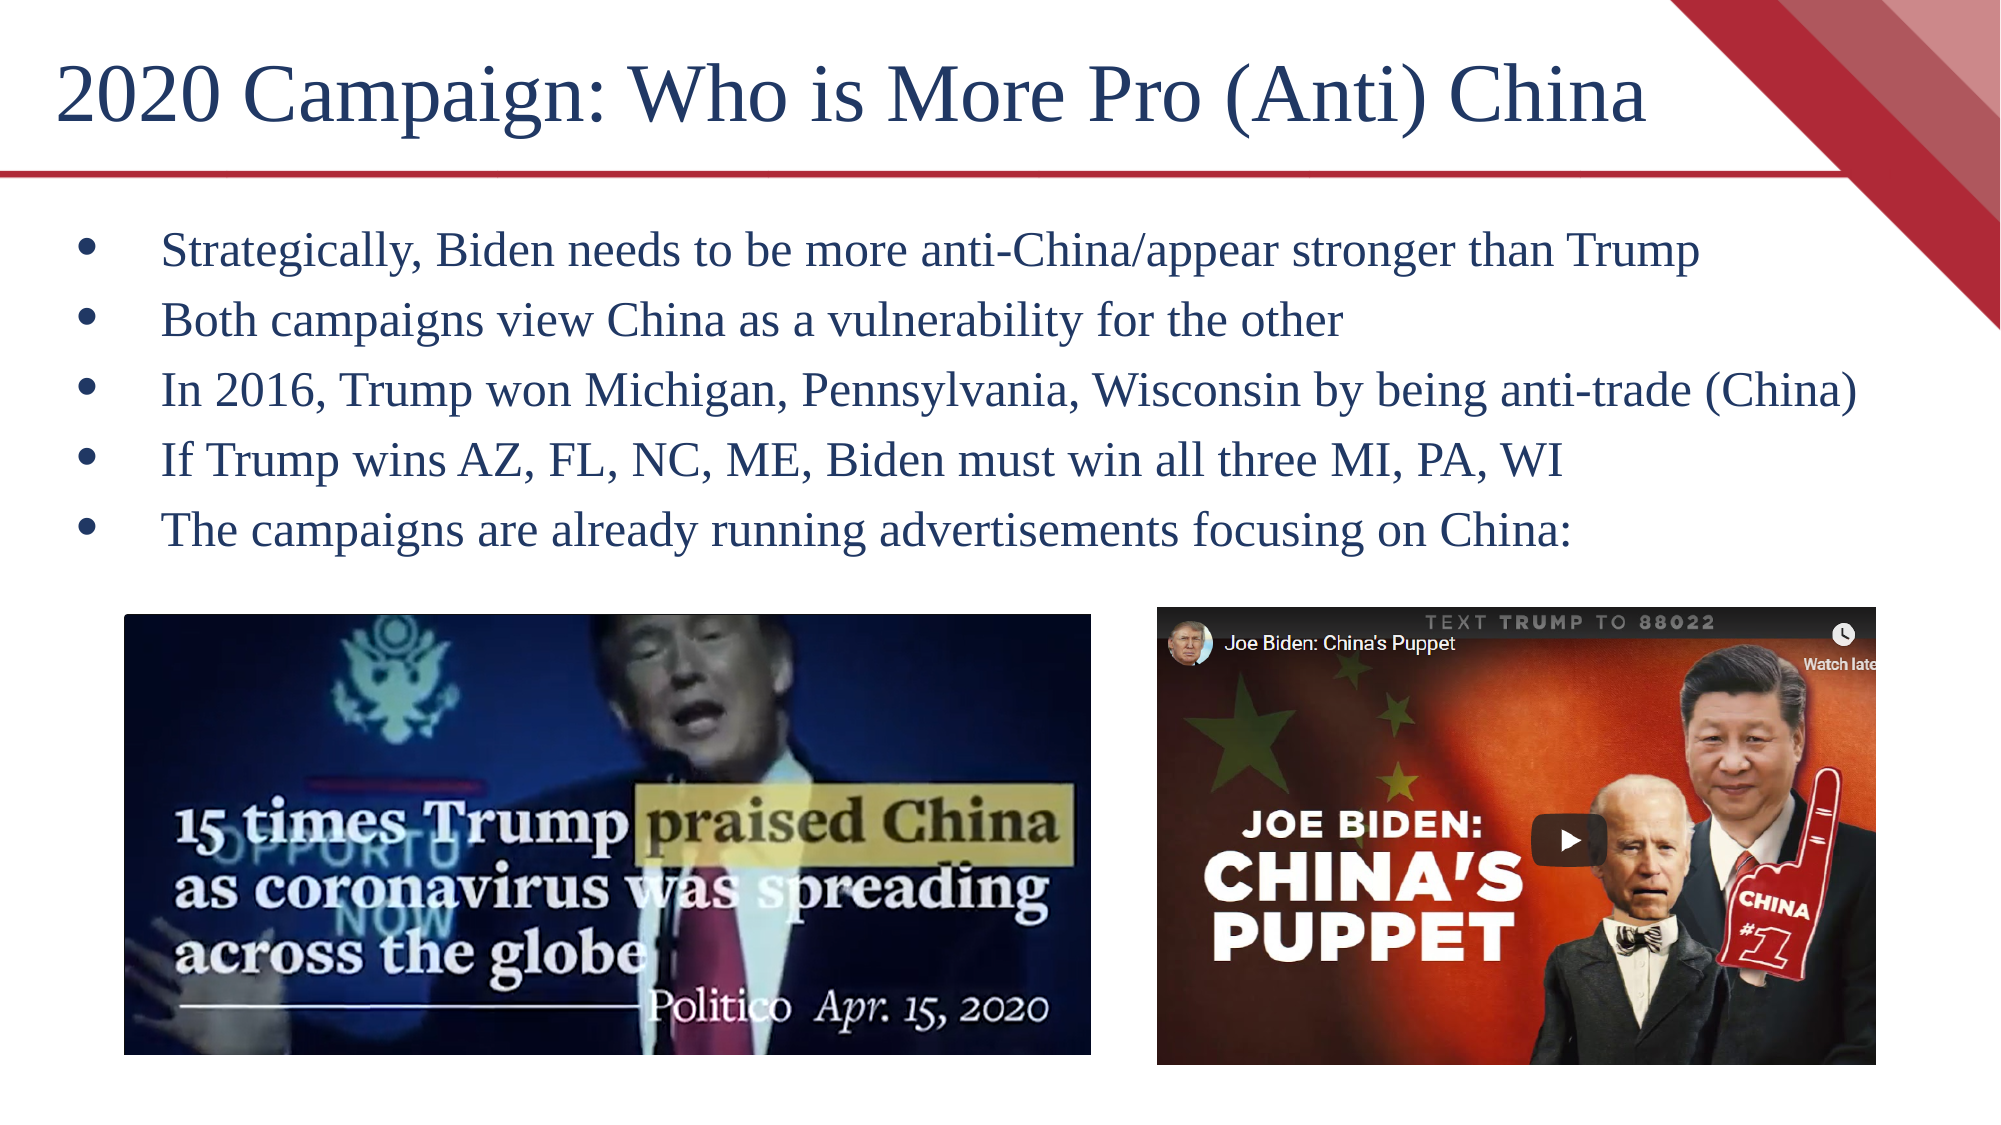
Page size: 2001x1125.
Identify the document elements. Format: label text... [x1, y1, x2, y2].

picture [0, 0, 2001, 1125]
text_box 2020 Campaign: Who is More Pro (Anti) China [40, 41, 1944, 159]
text_box Strategically, Biden needs to be more anti-China/appear stronger than Trump Both campaigns view China as a vulnerability for the other In 2016, Trump won Michigan, Pennsylvania, Wisconsin by being anti-trade (China) If Trump wins AZ, FL, NC, ME, Biden must win all three MI, PA, WI The campaigns are already running advertisements focusing on China: [61, 208, 2000, 564]
text_box [0, 24, 2000, 175]
